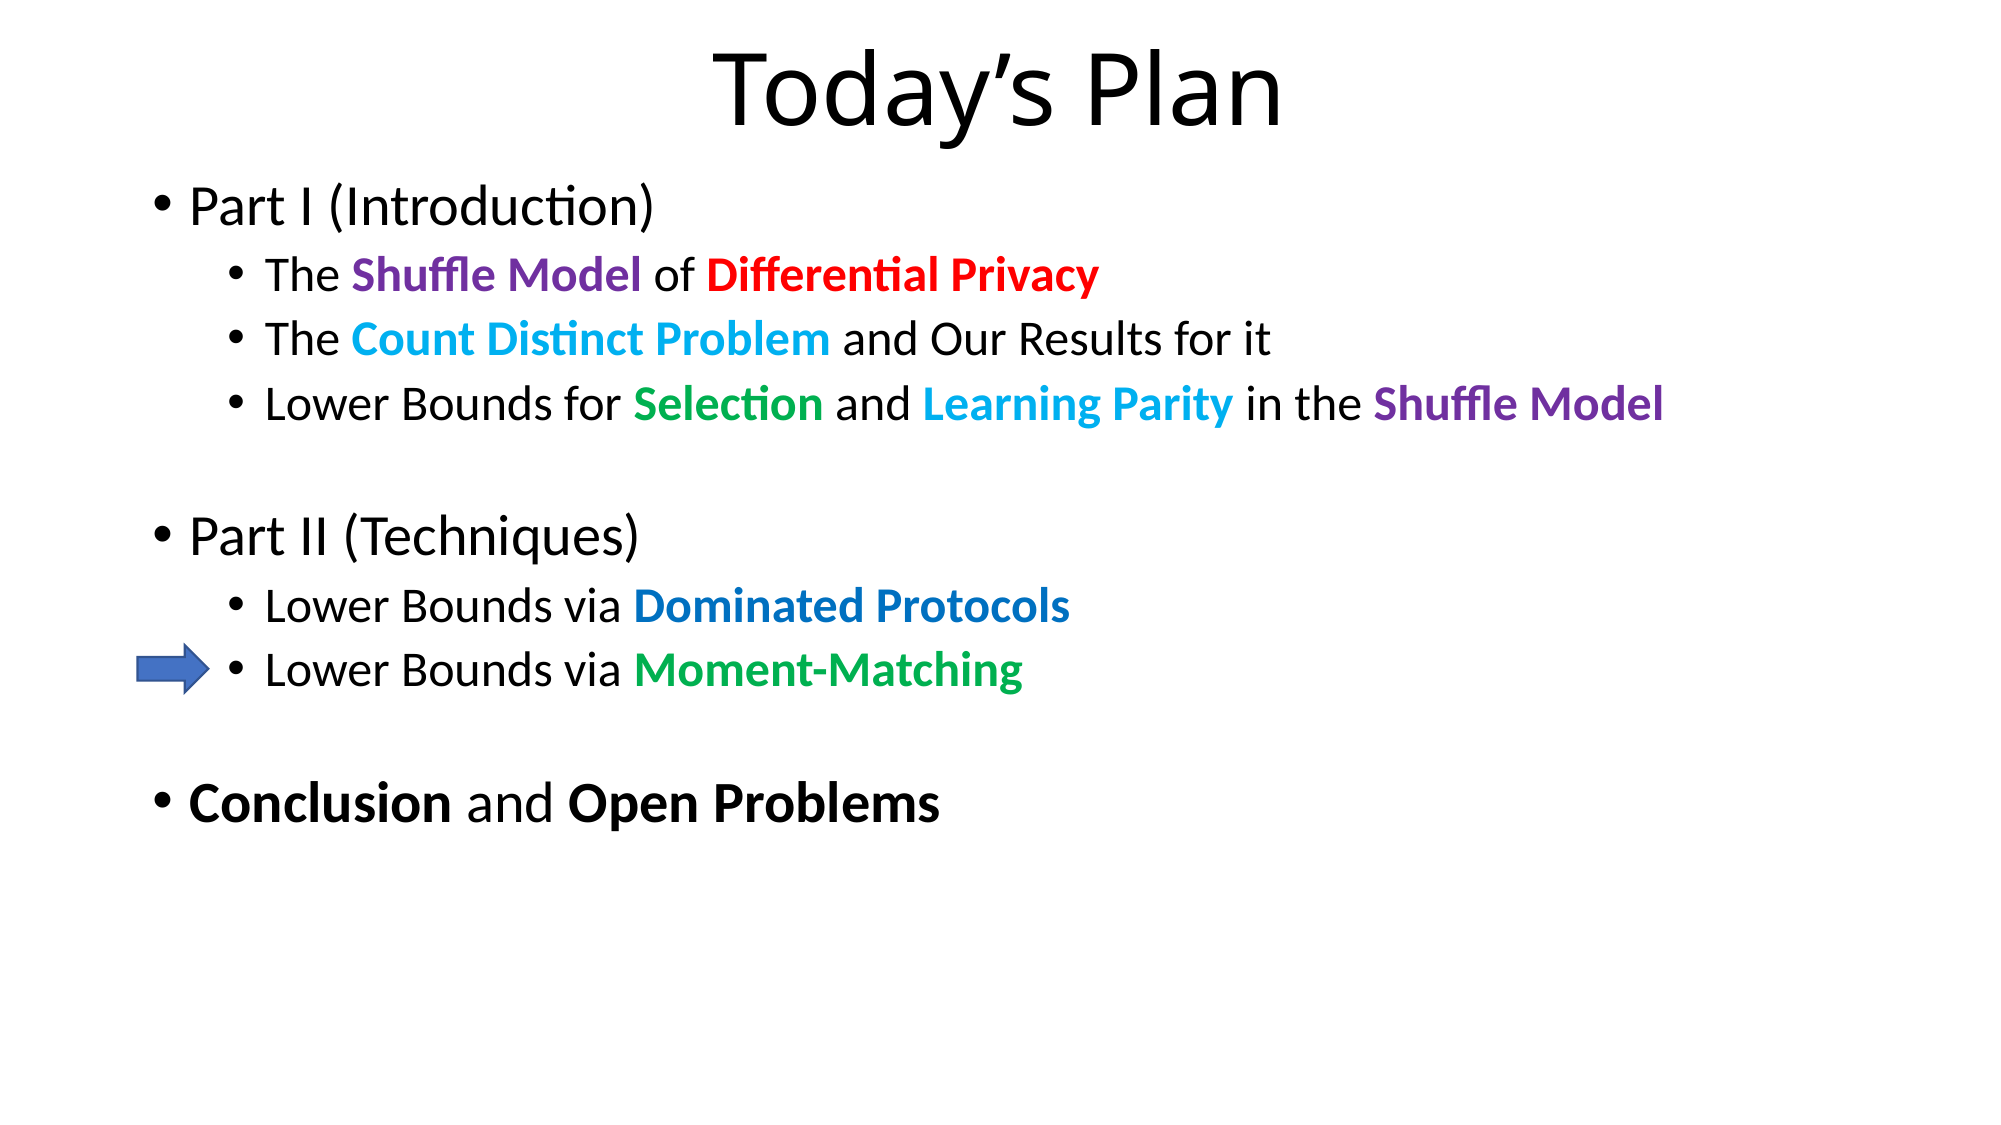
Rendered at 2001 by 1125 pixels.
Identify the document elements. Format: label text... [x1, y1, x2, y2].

title Today’s Plan [137, 19, 1863, 168]
text_box [136, 642, 210, 695]
list Part I (Introduction) The Shuffle Model of Differential Privacy The Count Distinct Problem and Our Results for it Lower Bounds for Selection and Learning Parity in the Shuffle Model Part II (Techniques) Lower Bounds via Dominated Protocols Lower Bounds via Moment-Matching Conclusion and Open Problems [137, 168, 1863, 1066]
